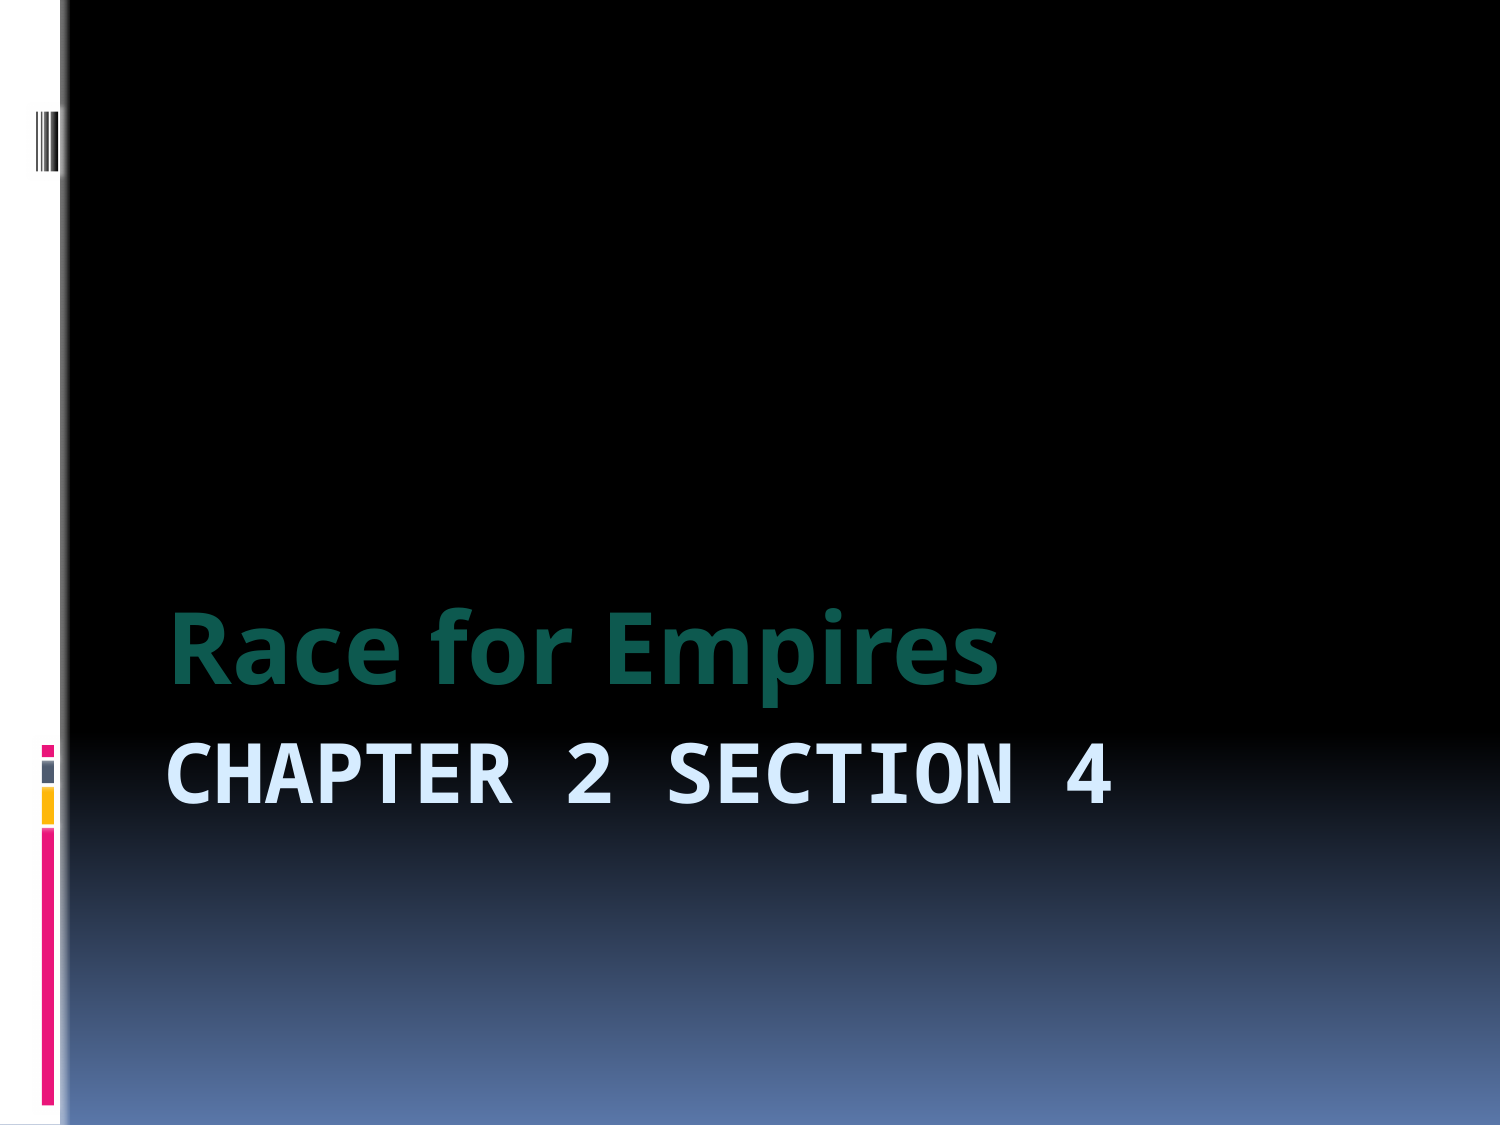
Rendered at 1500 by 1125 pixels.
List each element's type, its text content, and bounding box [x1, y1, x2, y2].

title Chapter 2 Section 4 [150, 713, 1425, 1037]
subtitle Race for Empires [150, 465, 1425, 713]
